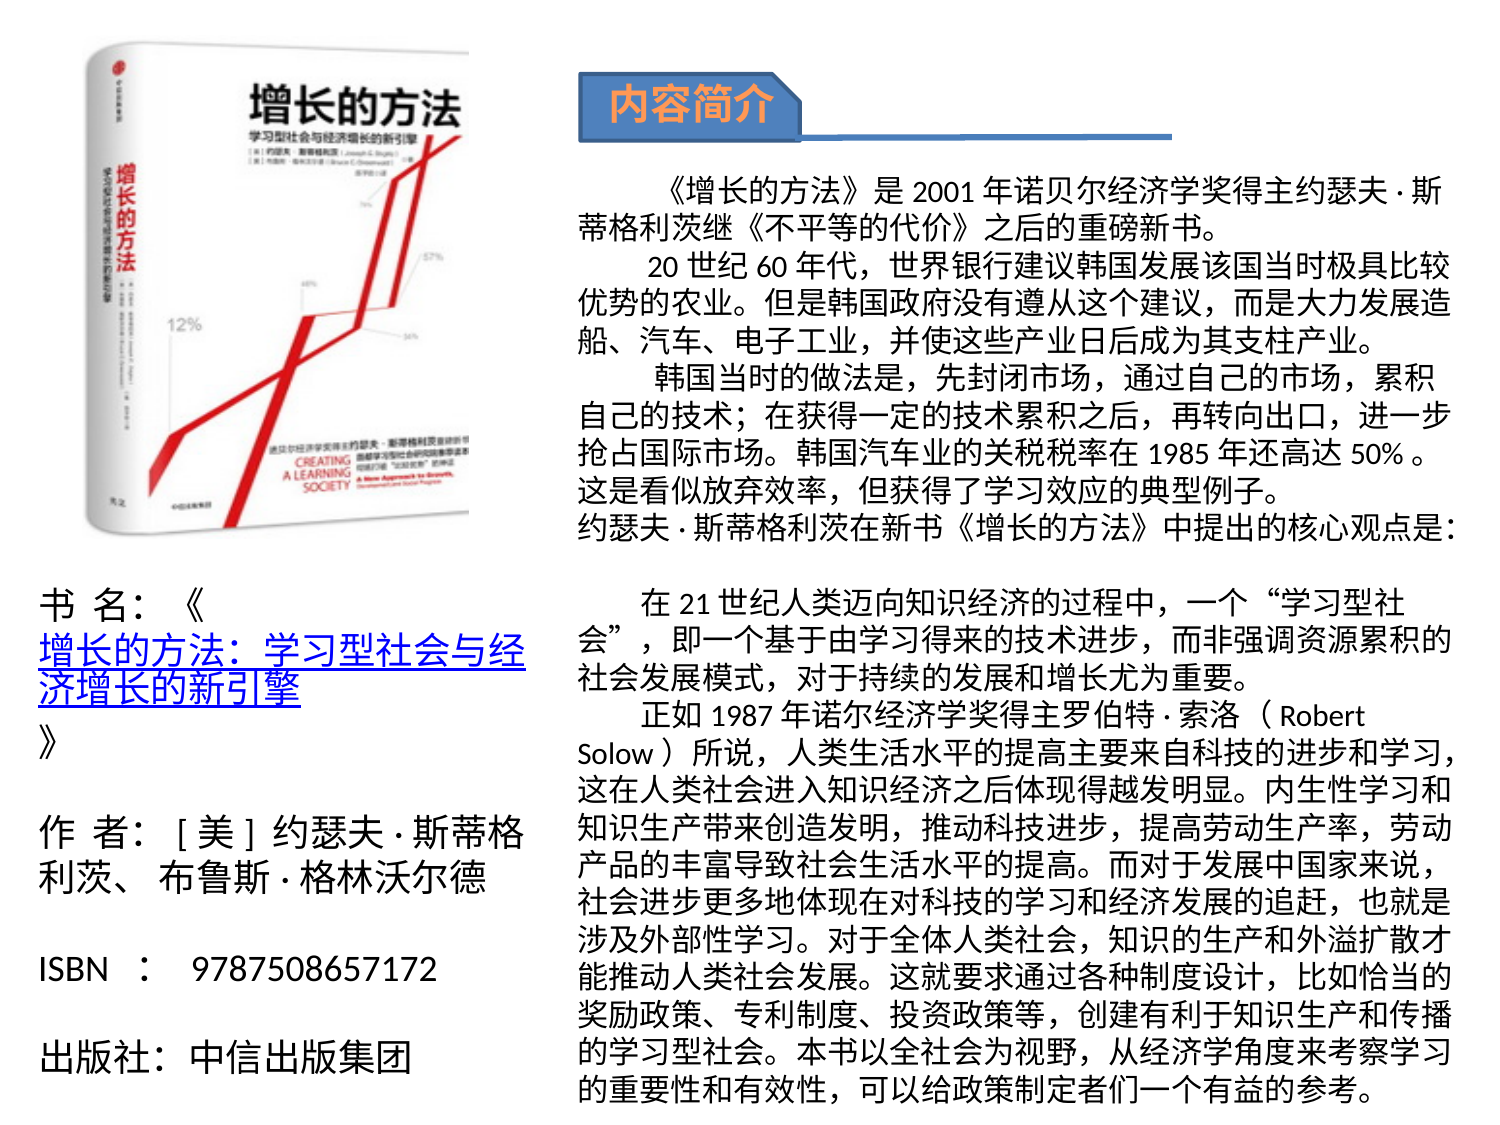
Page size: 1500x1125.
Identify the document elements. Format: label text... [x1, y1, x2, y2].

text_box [580, 70, 1172, 141]
picture [81, 34, 469, 540]
text_box 《增长的方法》是2001年诺贝尔经济学奖得主约瑟夫·斯蒂格利茨继《不平等的代价》之后的重磅新书。 20世纪60年代，世界银行建议韩国发展该国当时极具比较优势的农业。但是韩国政府没有遵从这个建议，而是大力发展造船、汽车、电子工业，并使这些产业日后成为其支柱产业。 韩国当时的做法是，先封闭市场，通过自己的市场，累积自己的技术；在获得一定的技术累积之后，再转向出口，进一步抢占国际市场。韩国汽车业的关税税率在1985年还高达50%。这是看似放弃效率，但获得了学习效应的典型例子。 约瑟夫·斯蒂格利茨在新书《增长的方法》中提出的核心观点是： 在21世纪人类迈向知识经济的过程中，一个“学习型社会”，即一个基于由学习得来的技术进步，而非强调资源累积的社会发展模式，对于持续的发展和增长尤为重要。 正如1987年诺尔经济学奖得主罗伯特·索洛（Robert Solow）所说，人类生活水平的提高主要来自科技的进步和学习，这在人类社会进入知识经济之后体现得越发明显。内生性学习和知识生产带来创造发明，推动科技进步，提高劳动生产率，劳动产品的丰富导致社会生活水平的提高。而对于发展中国家来说，社会进步更多地体现在对科技的学习和经济发展的追赶，也就是涉及外部性学习。对于全体人类社会，知识的生产和外溢扩散才能推动人类社会发展。这就要求通过各种制度设计，比如恰当的奖励政策、专利制度、投资政策等，创建有利于知识生产和传播的学习型社会。本书以全社会为视野，从经济学角度来考察学习的重要性和有效性，可以给政策制定者们一个有益的参考。 [562, 163, 1477, 1115]
text_box 书 名：《增长的方法：学习型社会与经济增长的新引擎》 作 者：[美] 约瑟夫·斯蒂格利茨、 布鲁斯·格林沃尔德 ISBN ： 9787508657172 出版社：中信出版集团 定 价：69.80元 [23, 574, 575, 1125]
